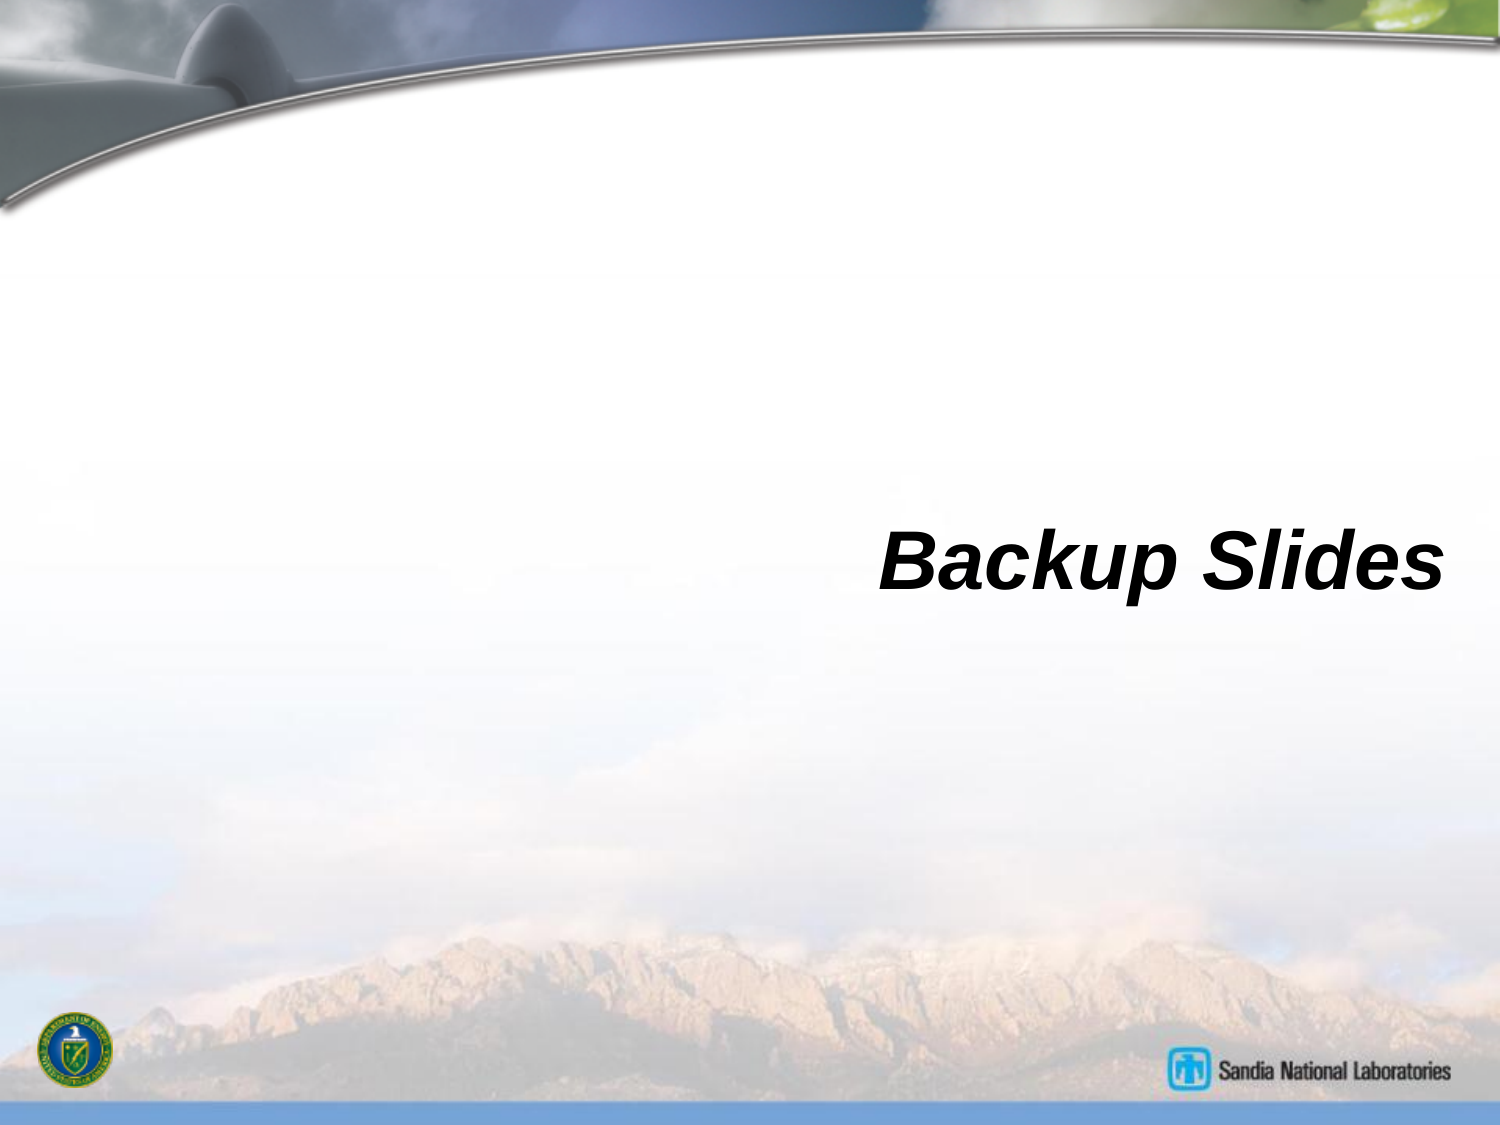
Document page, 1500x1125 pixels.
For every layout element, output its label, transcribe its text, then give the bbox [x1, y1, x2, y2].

title Backup Slides [164, 462, 1463, 650]
picture [0, 0, 1500, 227]
picture [0, 274, 1500, 1125]
